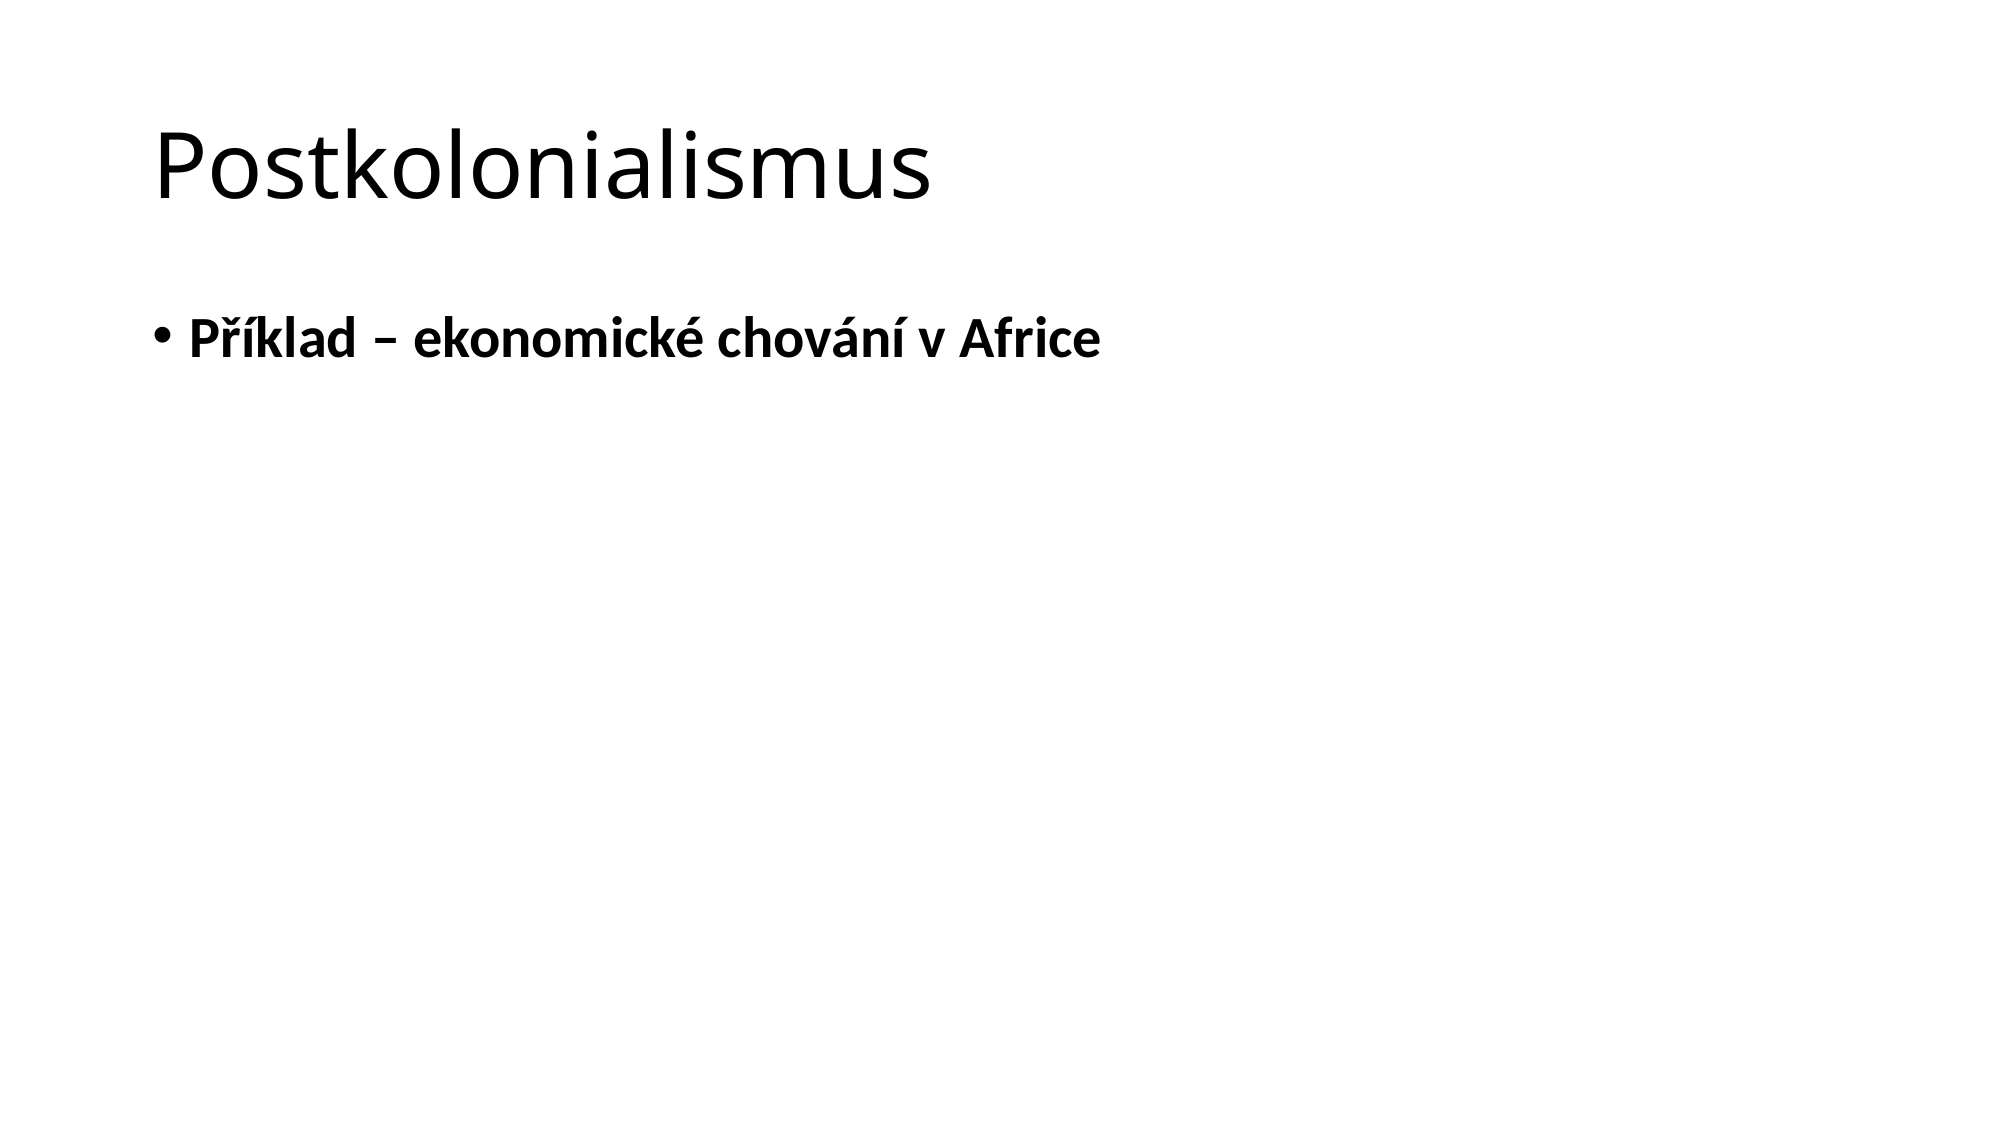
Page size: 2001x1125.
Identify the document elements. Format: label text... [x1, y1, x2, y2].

title Postkolonialismus [137, 59, 1863, 278]
list Příklad – ekonomické chování v Africe [137, 299, 1863, 1014]
